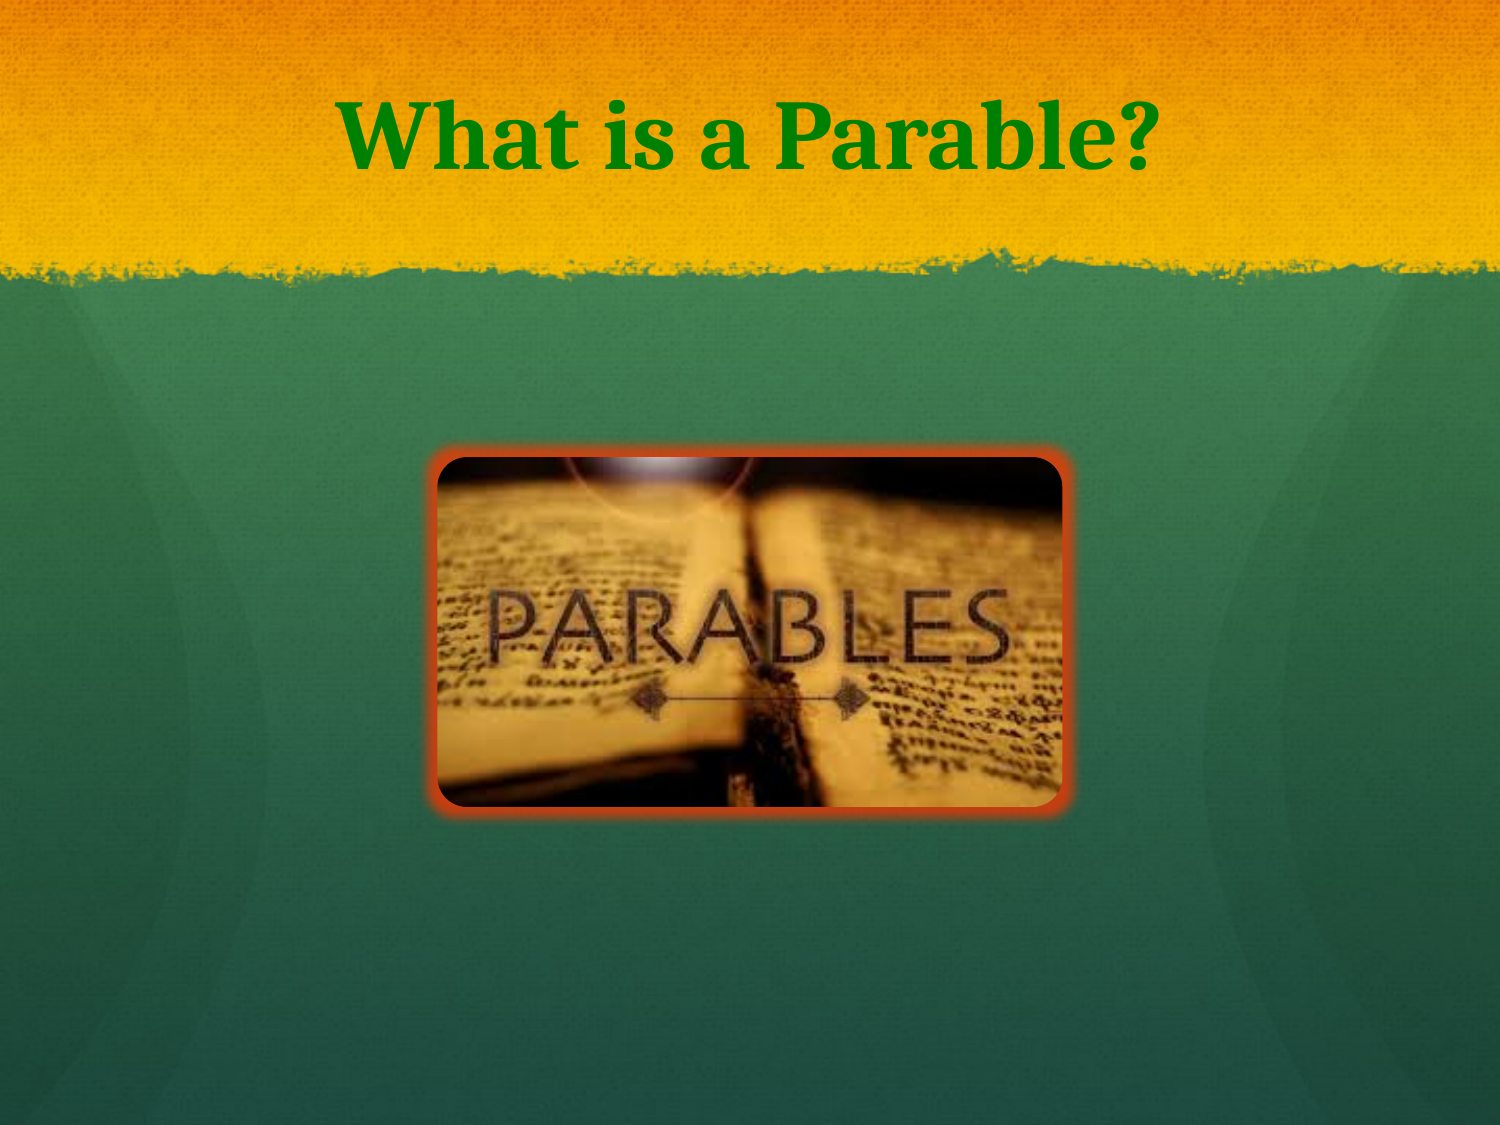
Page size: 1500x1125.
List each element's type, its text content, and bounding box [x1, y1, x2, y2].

title What is a Parable? [125, 13, 1375, 246]
picture [0, 0, 1500, 1125]
